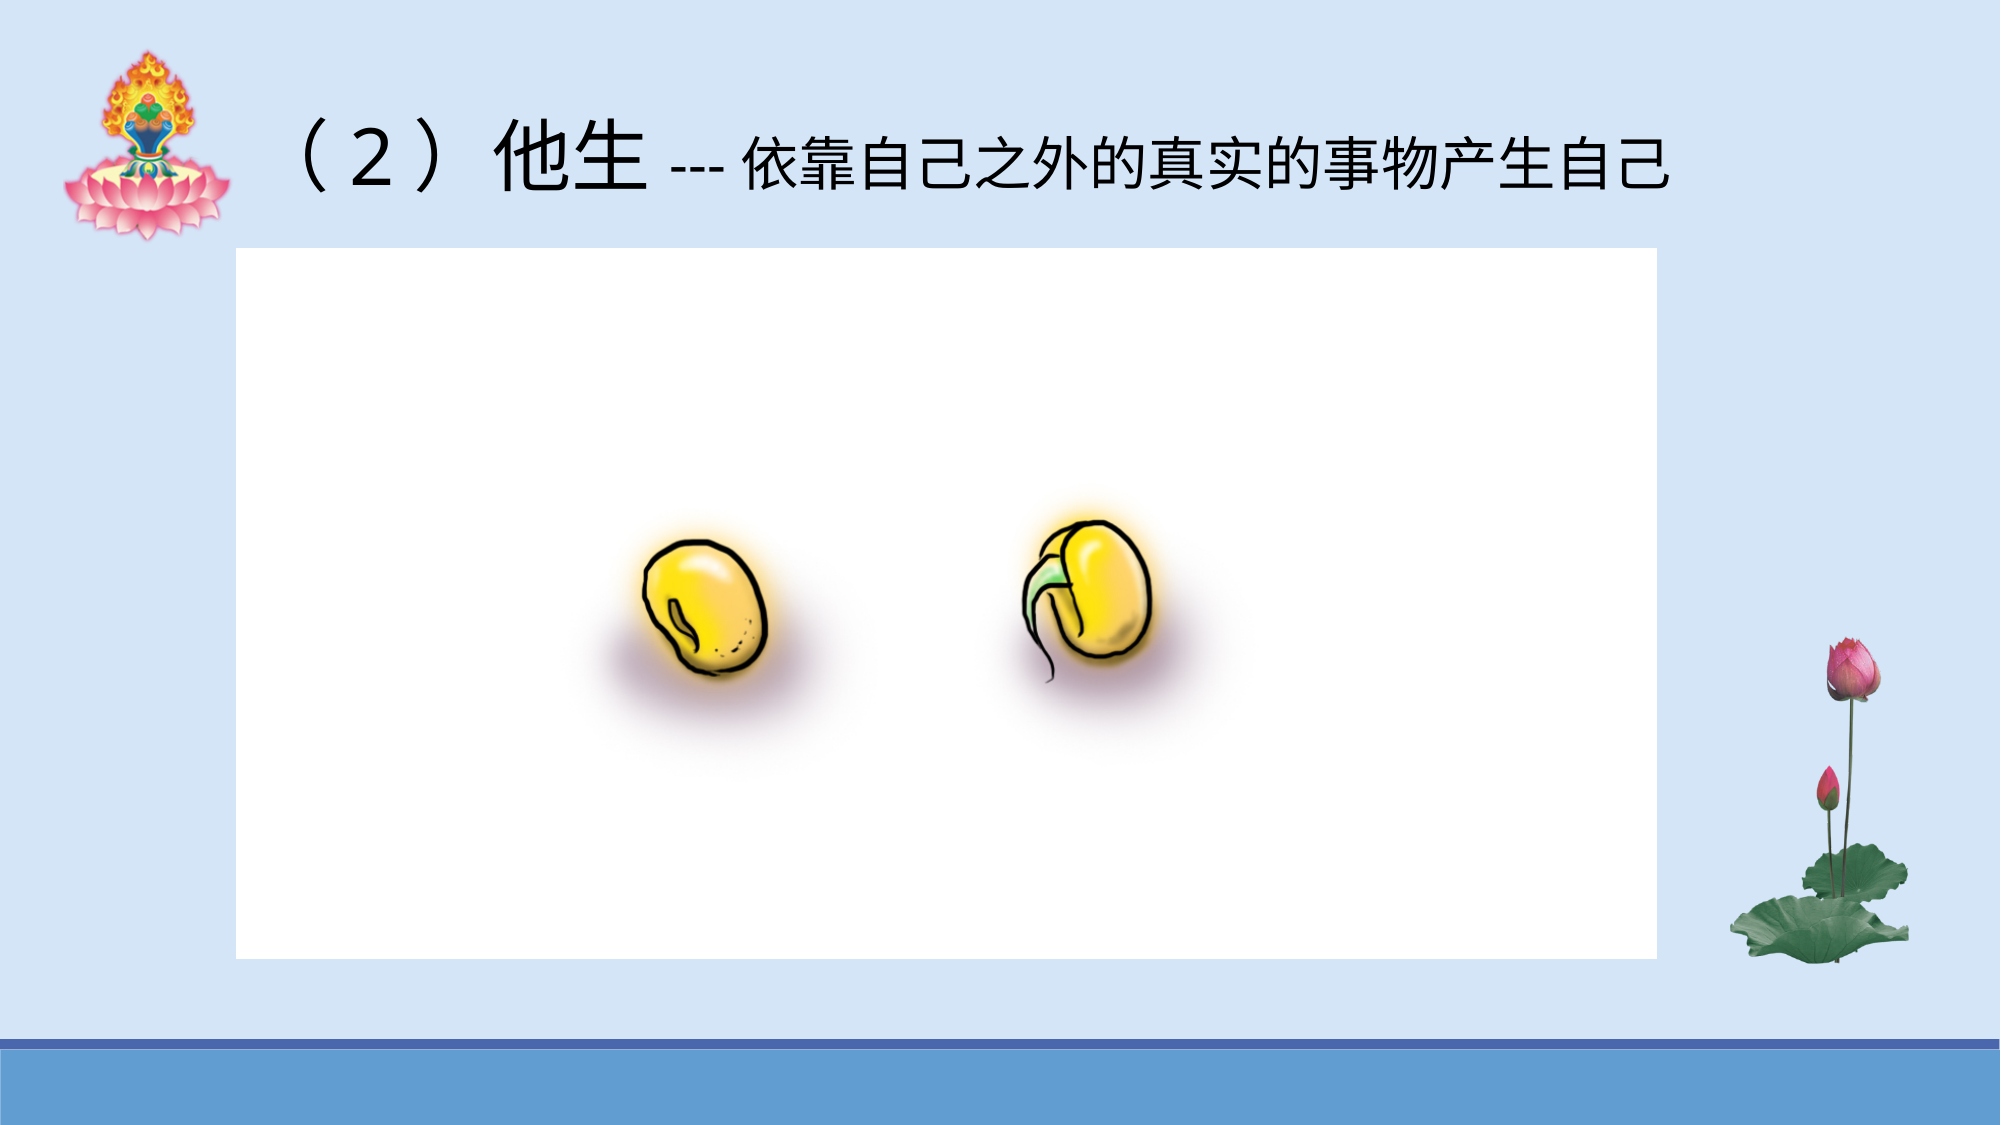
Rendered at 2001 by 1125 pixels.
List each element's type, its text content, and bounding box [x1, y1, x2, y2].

picture [63, 36, 1658, 960]
picture [1730, 636, 1909, 964]
text_box （2）他生---依靠自己之外的真实的事物产生自己 [236, 98, 2000, 209]
